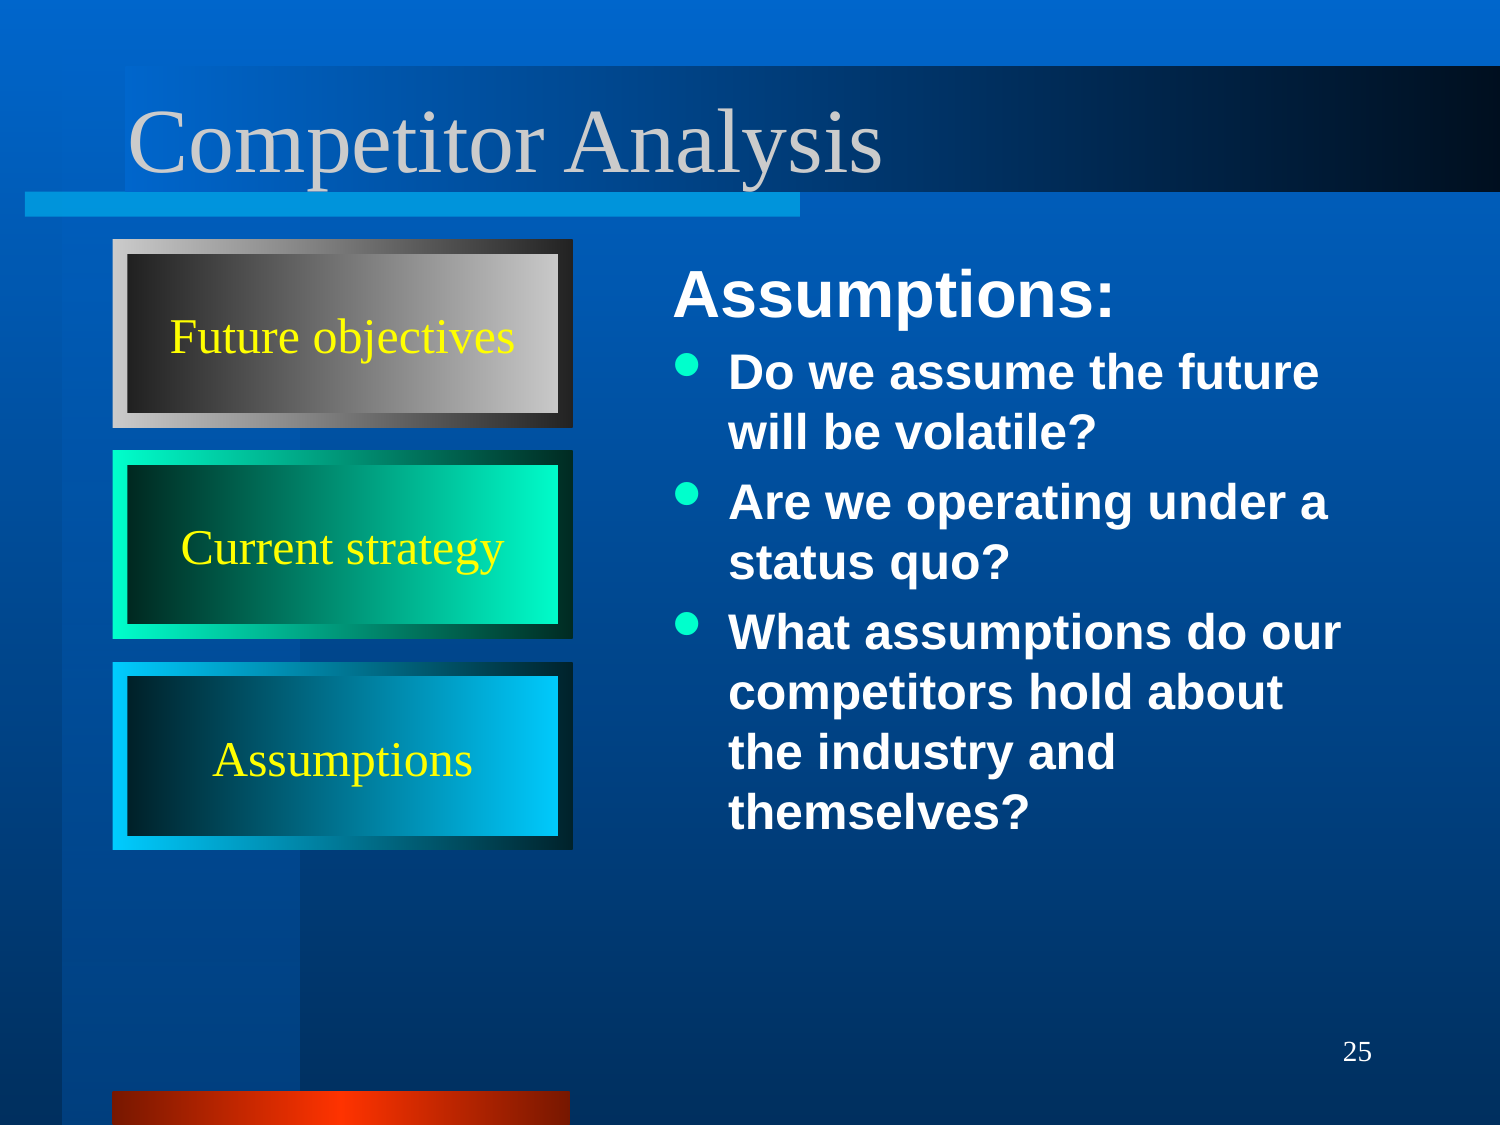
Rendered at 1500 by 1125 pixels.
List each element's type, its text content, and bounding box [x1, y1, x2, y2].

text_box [112, 450, 573, 639]
text_box Do we assume the future will be volatile? Are we operating under a status quo? What assumptions do our competitors hold about the industry and themselves? [656, 331, 1387, 850]
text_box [112, 661, 573, 850]
list Assumptions: [657, 243, 1388, 342]
slide_number 25 [1074, 1012, 1388, 1088]
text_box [112, 239, 573, 428]
title Competitor Analysis [112, 41, 1388, 230]
